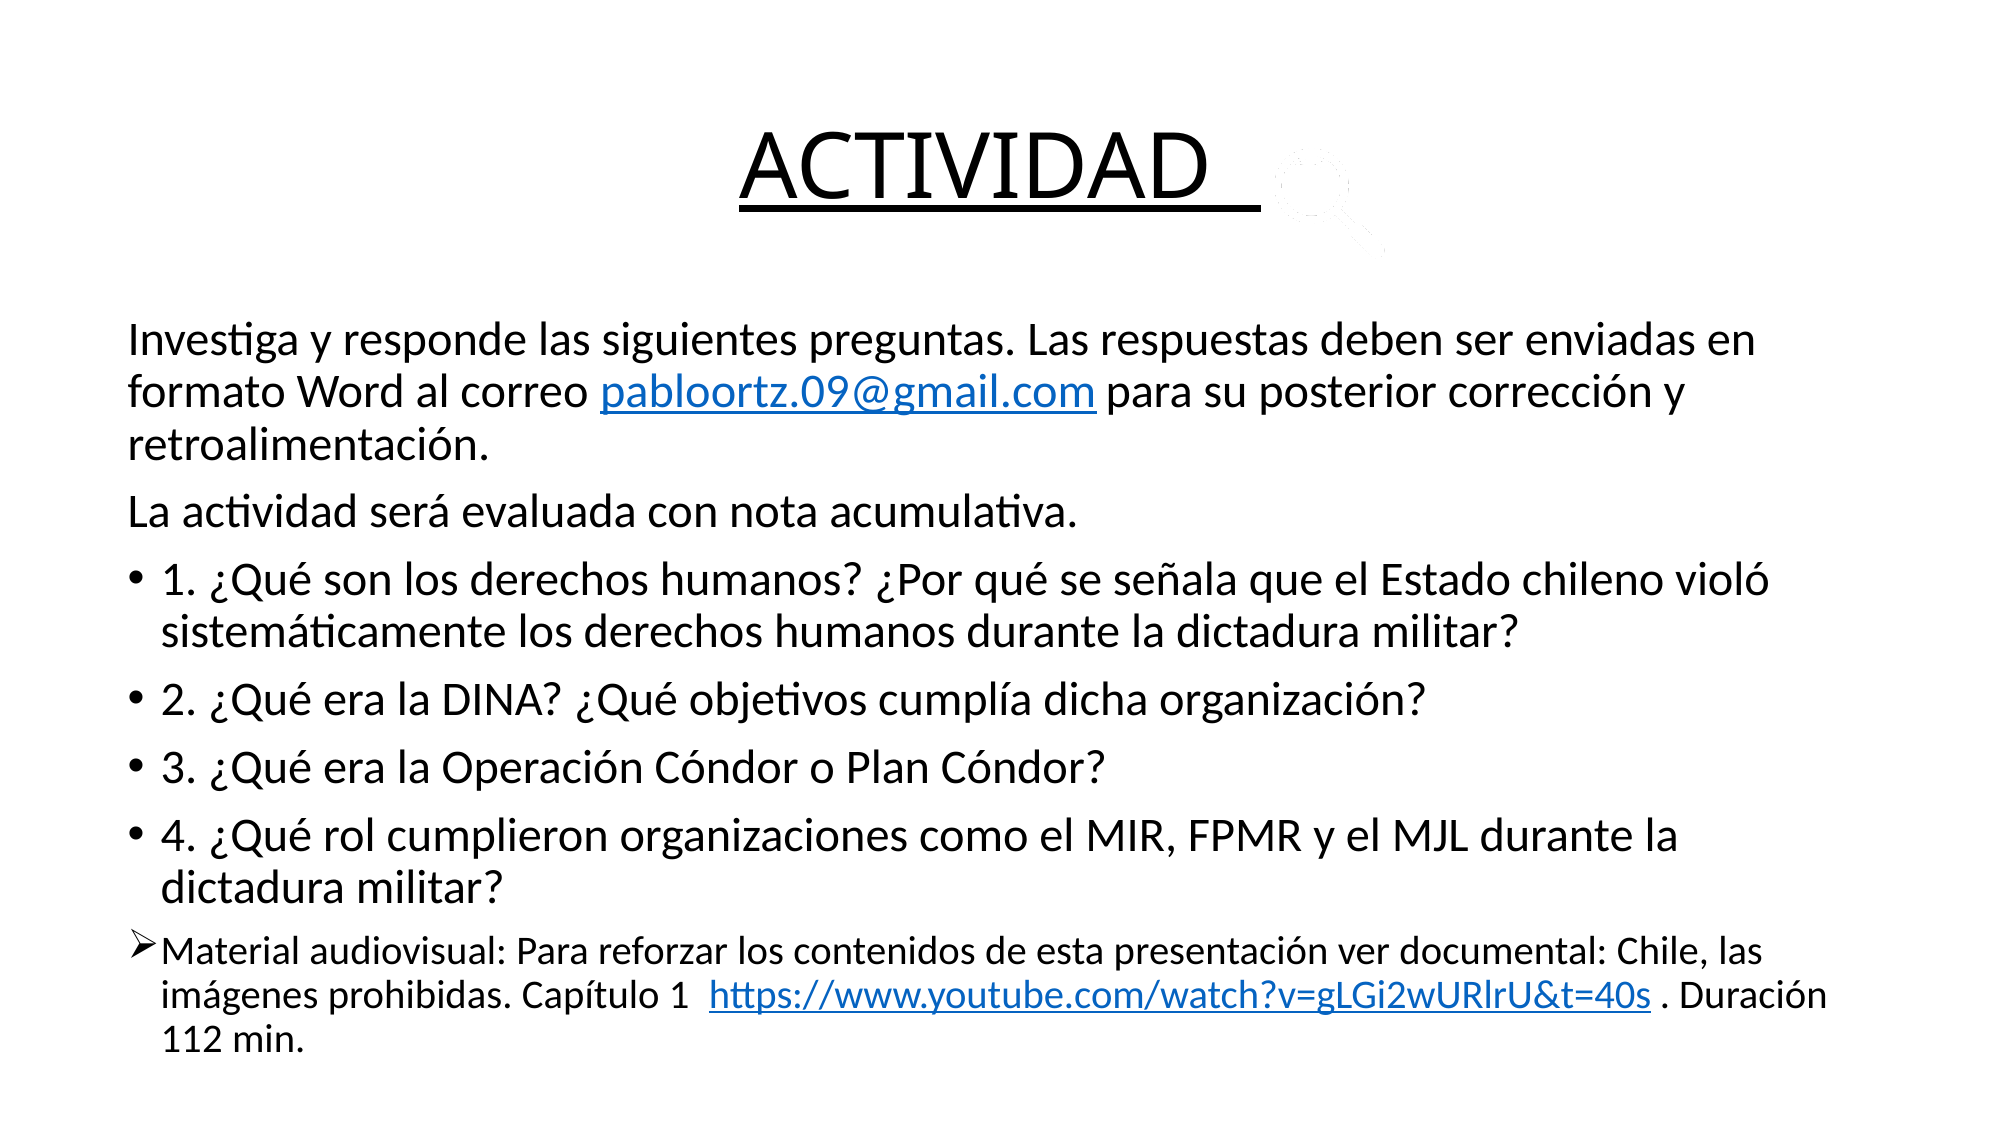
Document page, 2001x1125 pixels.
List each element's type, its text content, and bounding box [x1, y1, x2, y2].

picture [1272, 146, 1385, 260]
list Investiga y responde las siguientes preguntas. Las respuestas deben ser enviadas en formato Word al correo pabloortz.09@gmail.com para su posterior corrección y retroalimentación. La actividad será evaluada con nota acumulativa. 1. ¿Qué son los derechos humanos? ¿Por qué se señala que el Estado chileno violó sistemáticamente los derechos humanos durante la dictadura militar? 2. ¿Qué era la DINA? ¿Qué objetivos cumplía dicha organización? 3. ¿Qué era la Operación Cóndor o Plan Cóndor? 4. ¿Qué rol cumplieron organizaciones como el MIR, FPMR y el MJL durante la dictadura militar? Material audiovisual: Para reforzar los contenidos de esta presentación ver documental: Chile, las imágenes prohibidas. Capítulo 1 https://www.youtube.com/watch?v=gLGi2wURlrU&t=40s. Duración 112 min. [112, 306, 1891, 1076]
title ACTIVIDAD [137, 59, 1863, 278]
